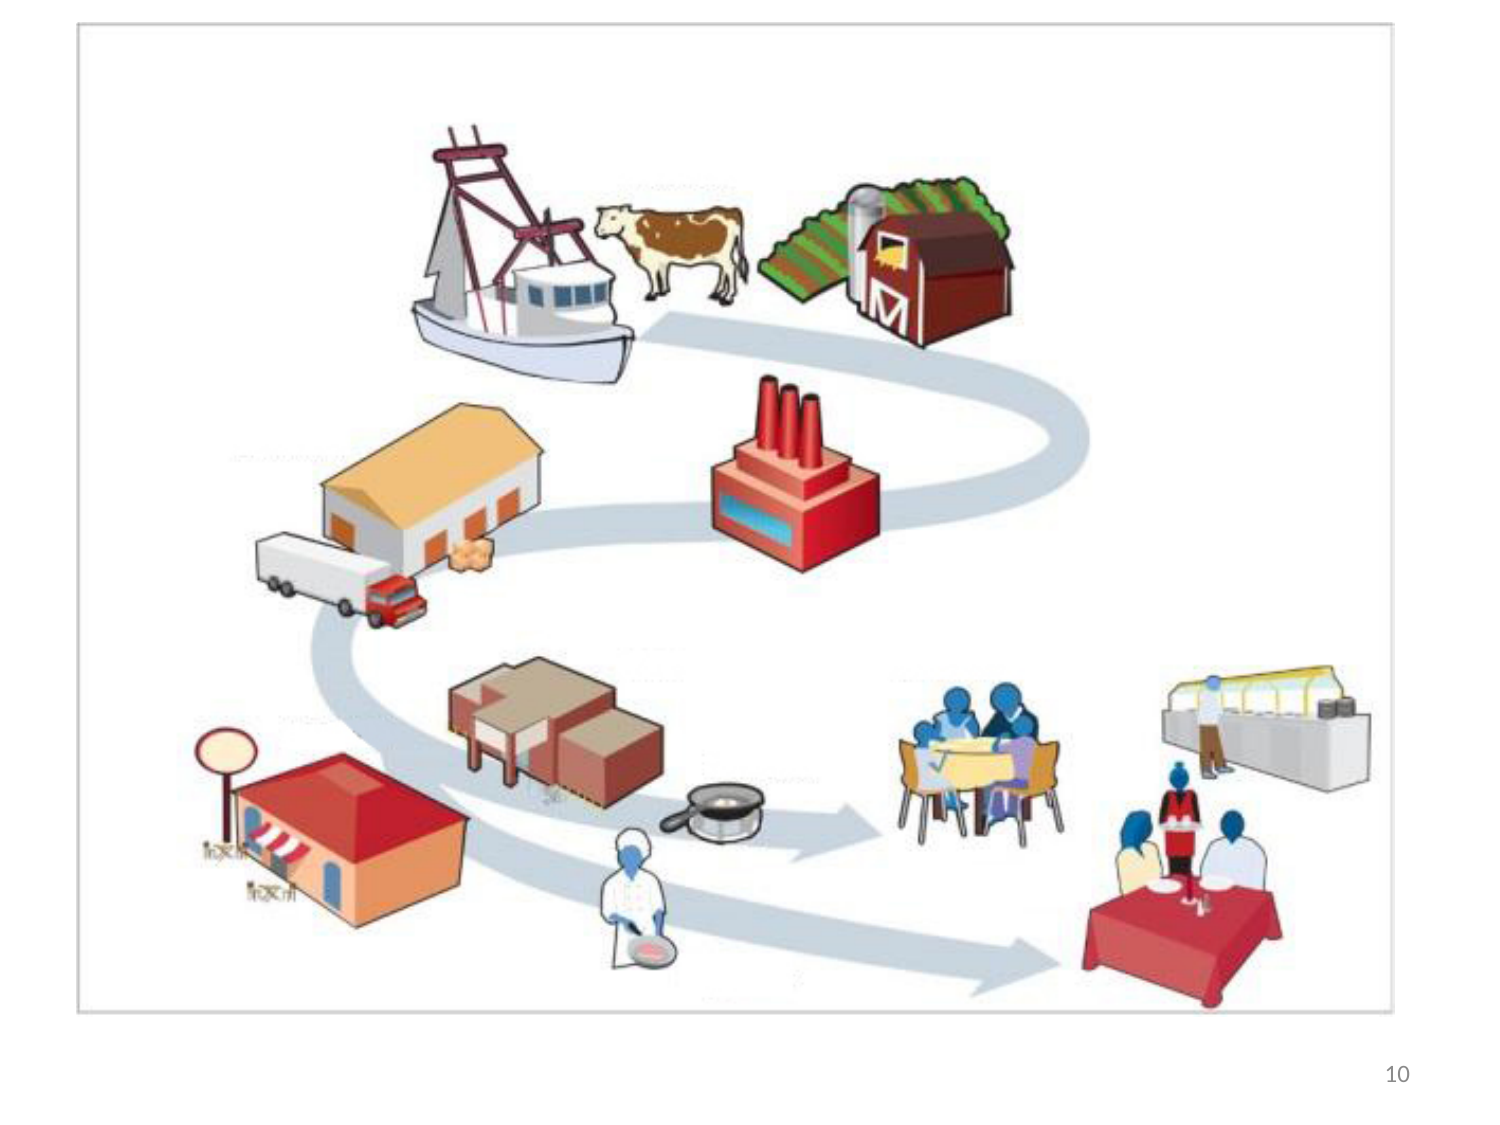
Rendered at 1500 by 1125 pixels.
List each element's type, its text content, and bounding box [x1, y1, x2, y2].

slide_number 10 [1074, 1042, 1425, 1103]
picture [76, 21, 1395, 1017]
